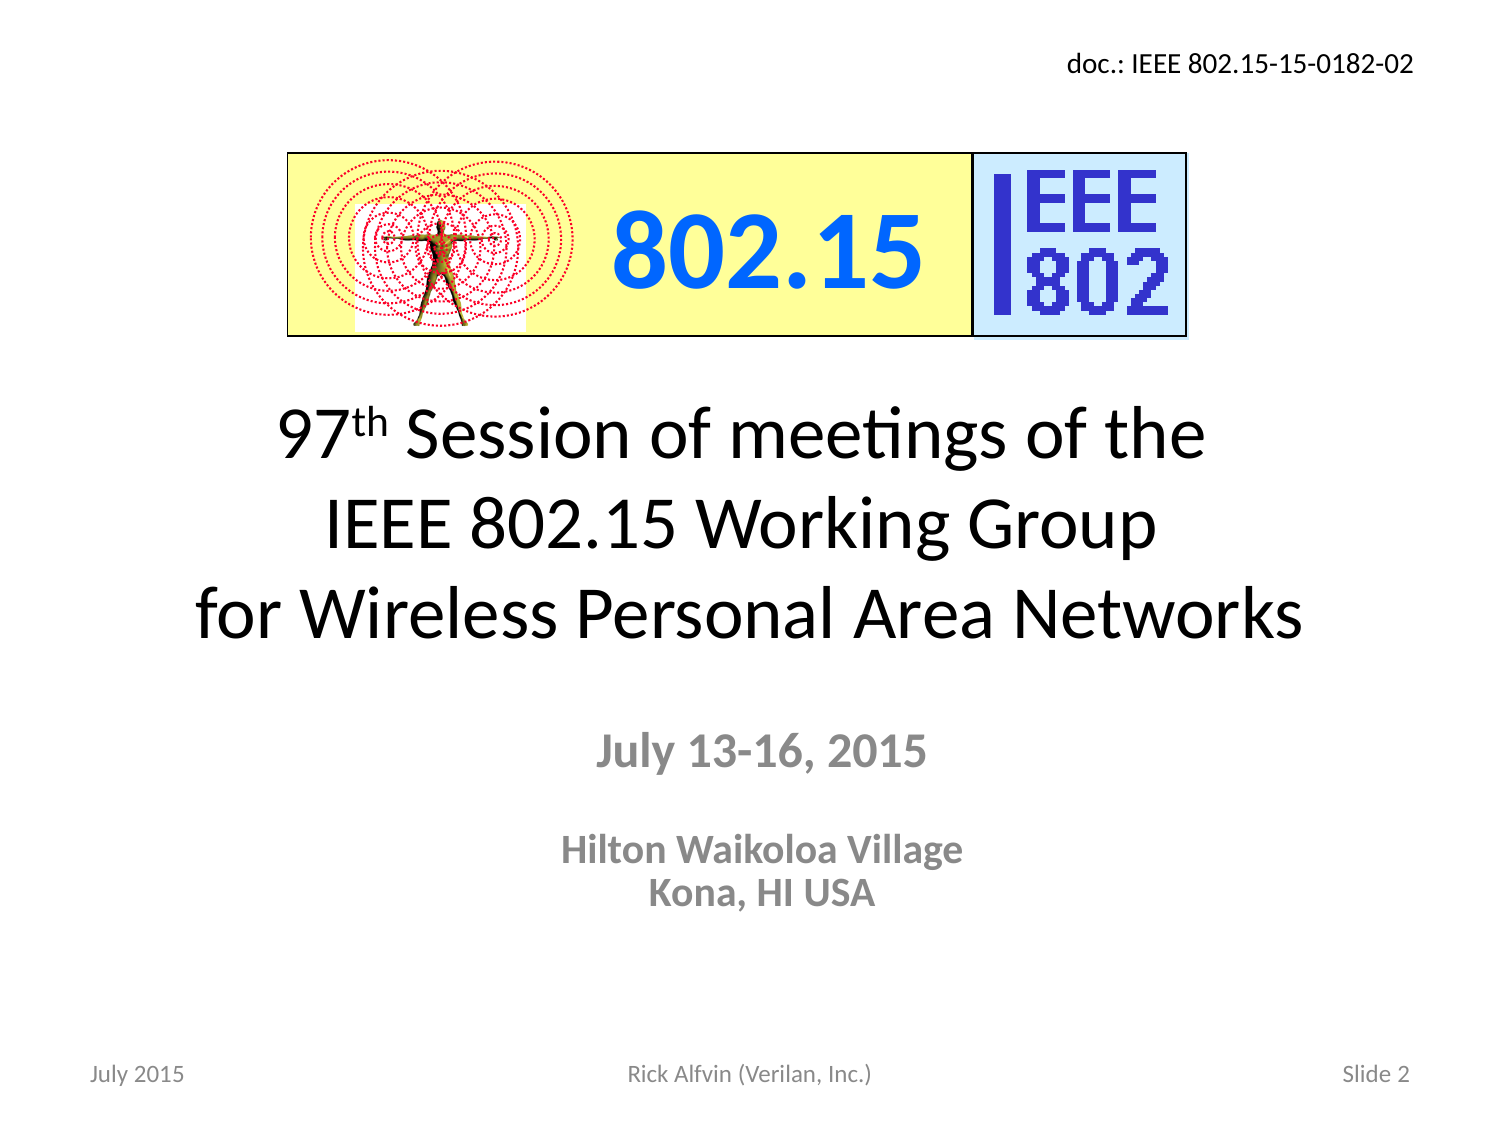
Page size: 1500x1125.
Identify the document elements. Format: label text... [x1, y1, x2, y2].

title 97th Session of meetings of the IEEE 802.15 Working Group for Wireless Personal Area Networks [112, 375, 1388, 663]
text_box [1330, 1054, 1361, 1116]
footer Rick Alfvin (Verilan, Inc.) [512, 1042, 988, 1103]
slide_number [75, 1042, 425, 1103]
subtitle July 13-16, 2015 Hilton Waikoloa Village Kona, HI USA [149, 655, 1375, 1031]
slide_number Slide 2 [1074, 1042, 1425, 1103]
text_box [287, 112, 1214, 394]
